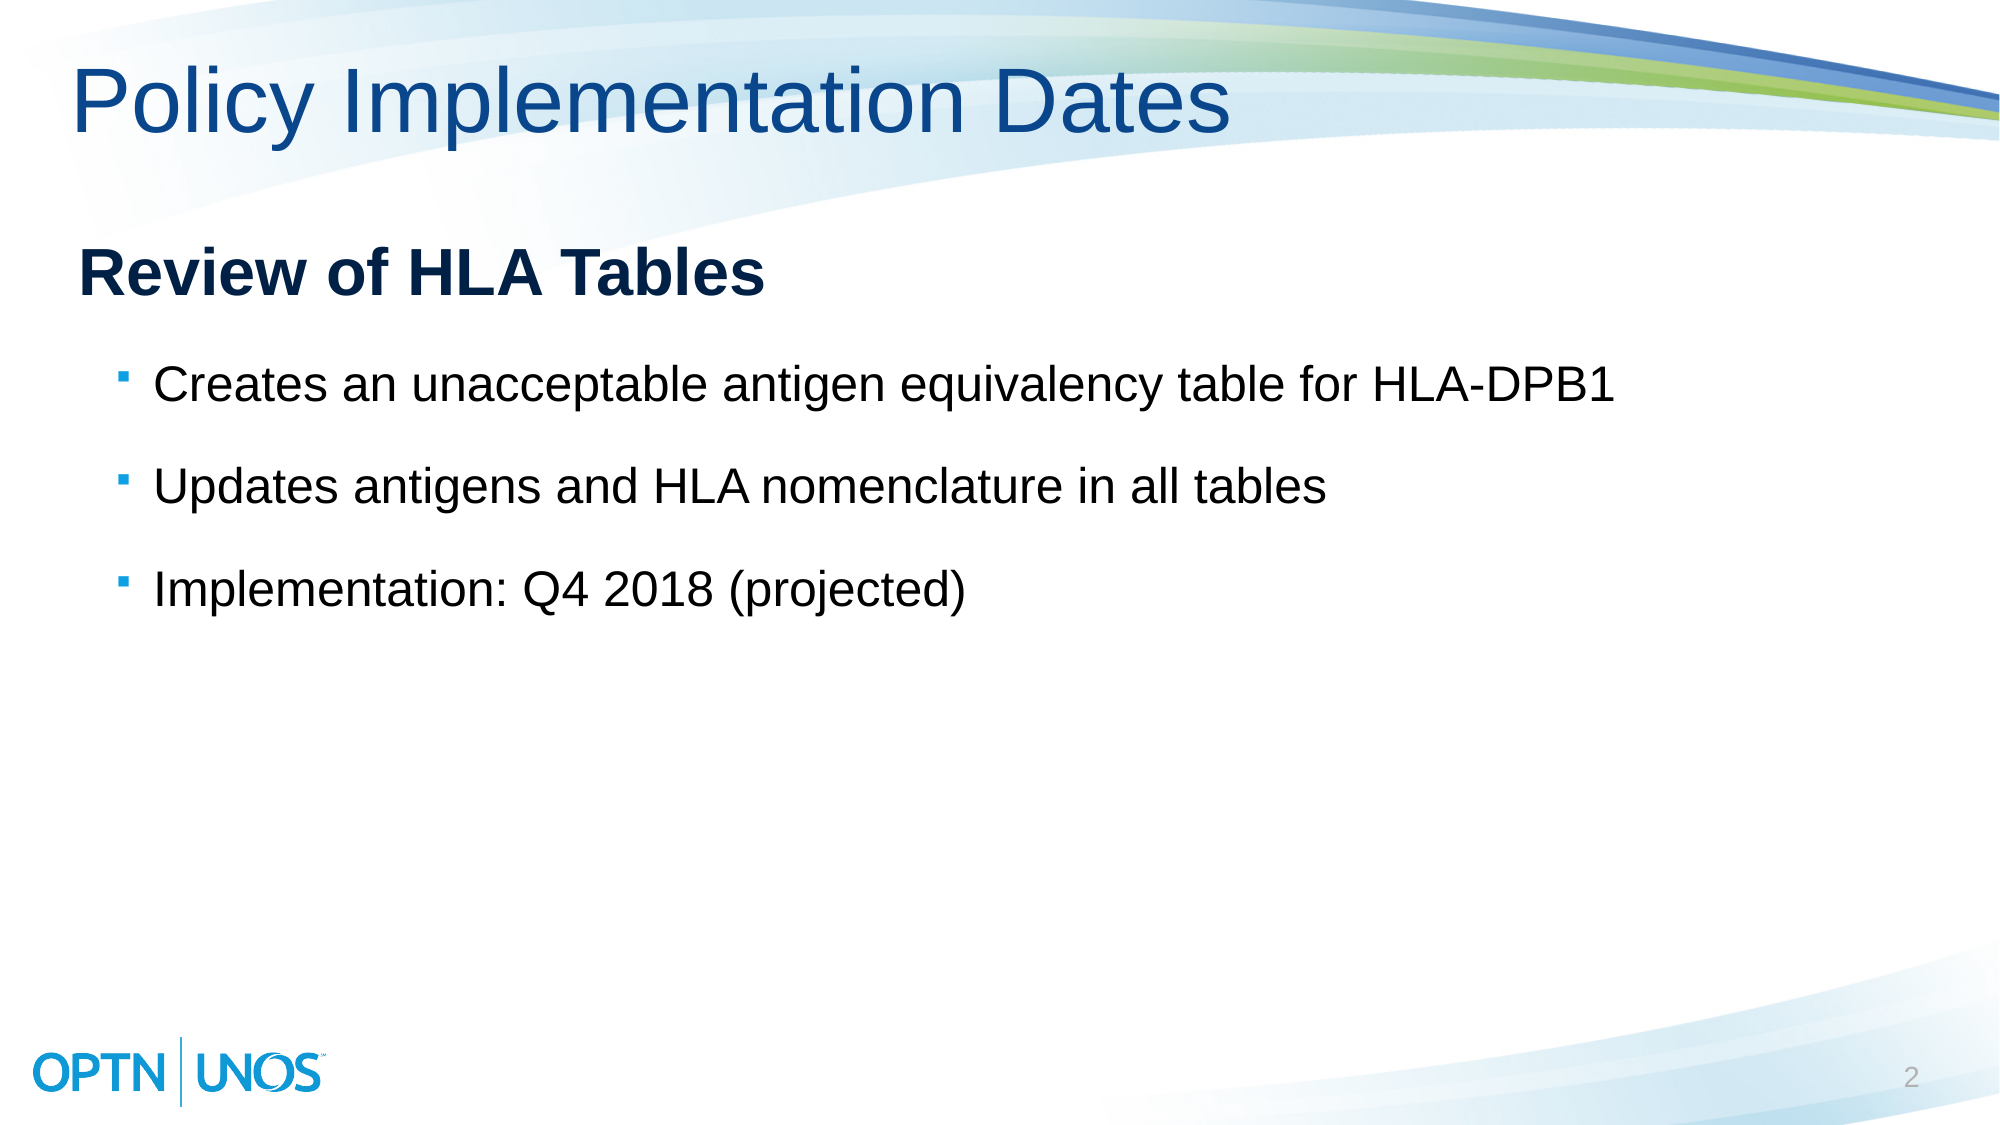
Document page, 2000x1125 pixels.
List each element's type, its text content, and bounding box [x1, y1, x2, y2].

slide_number 2 [1595, 1046, 1935, 1106]
list Review of HLA Tables Creates an unacceptable antigen equivalency table for HLA-DPB1 Updates antigens and HLA nomenclature in all tables Implementation: Q4 2018 (projected) [63, 221, 1933, 849]
picture [0, 0, 2000, 1125]
title Policy Implementation Dates [55, 25, 1967, 167]
